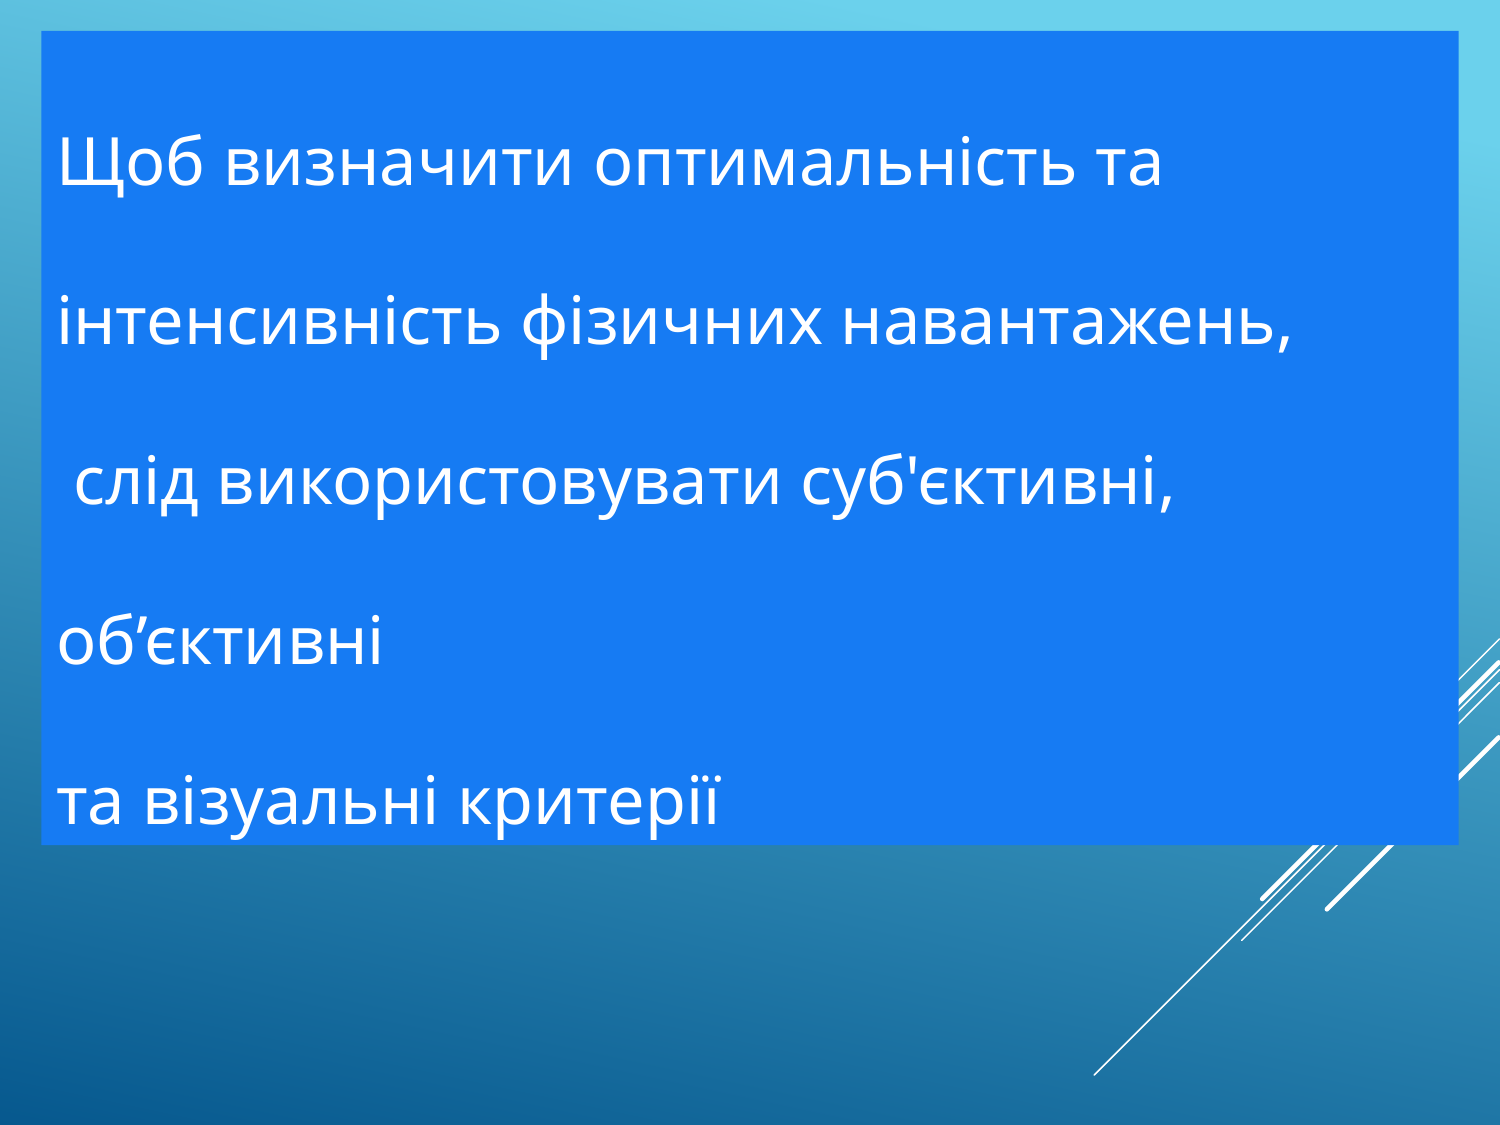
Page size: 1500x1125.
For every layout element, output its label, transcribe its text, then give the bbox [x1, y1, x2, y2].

text_box Щоб визначити оптимальність та інтенсивність фізичних навантажень, слід використовувати суб'єктивні, об’єктивні та візуальні критерії [41, 30, 1459, 846]
